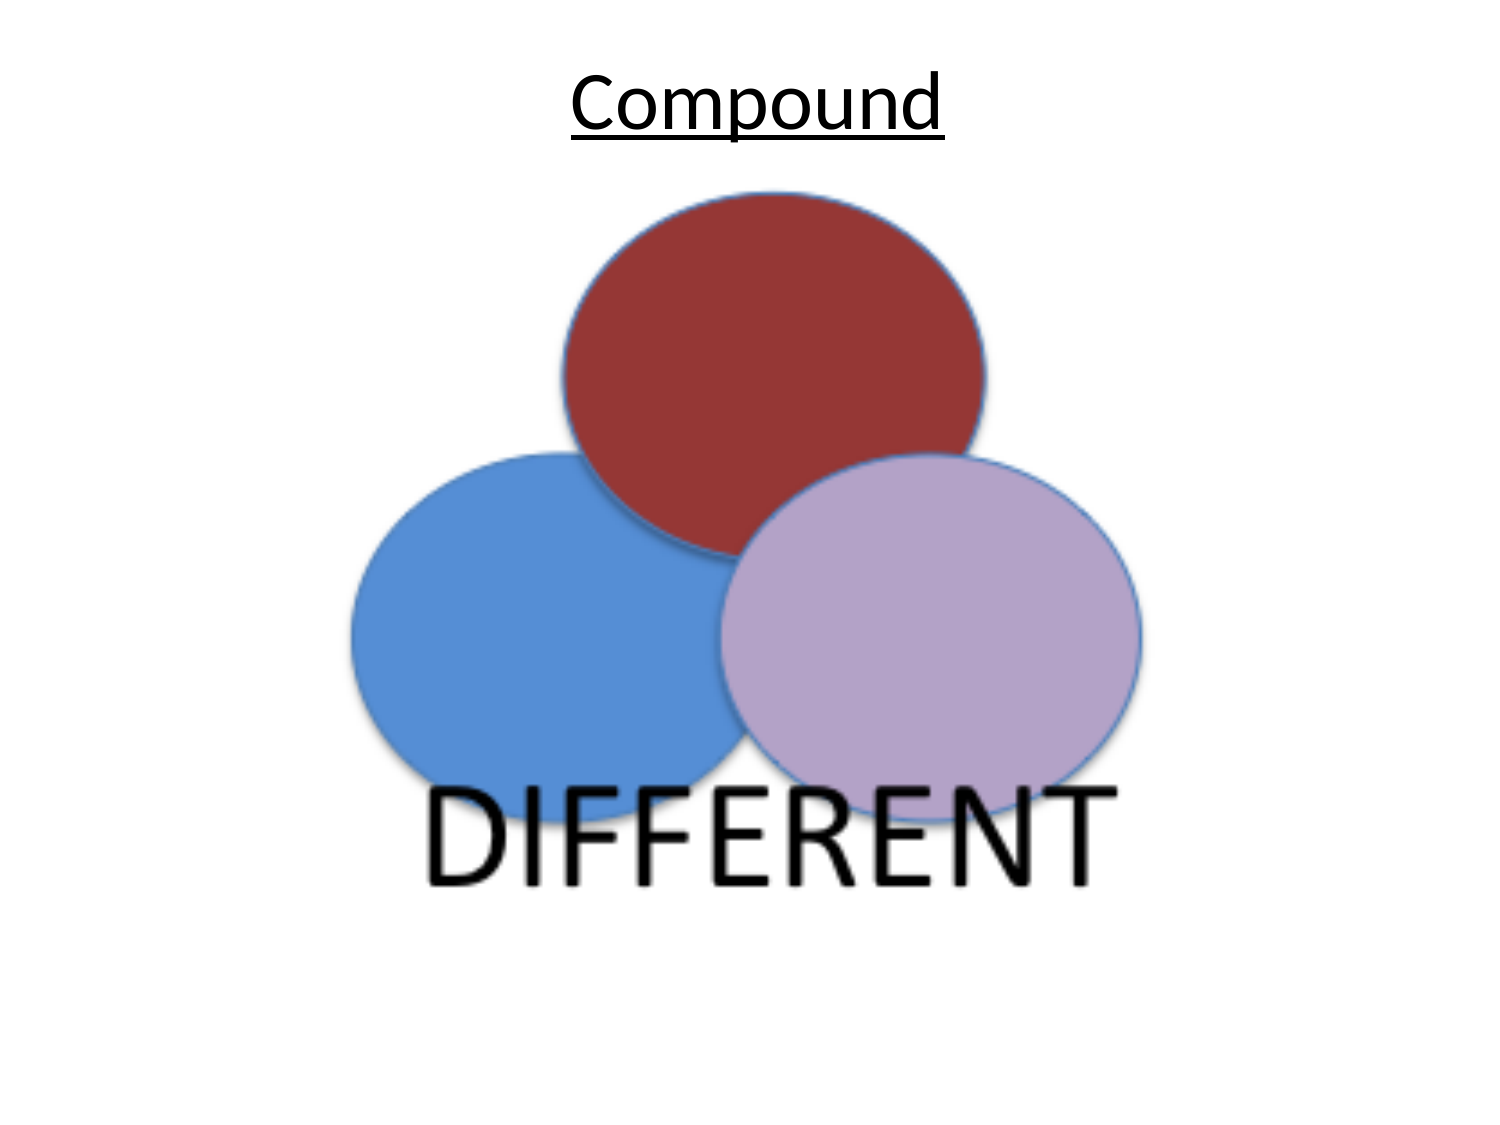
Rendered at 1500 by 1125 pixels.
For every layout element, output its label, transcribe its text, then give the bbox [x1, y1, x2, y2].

text_box Compound [131, 38, 1384, 254]
picture [337, 186, 1158, 938]
